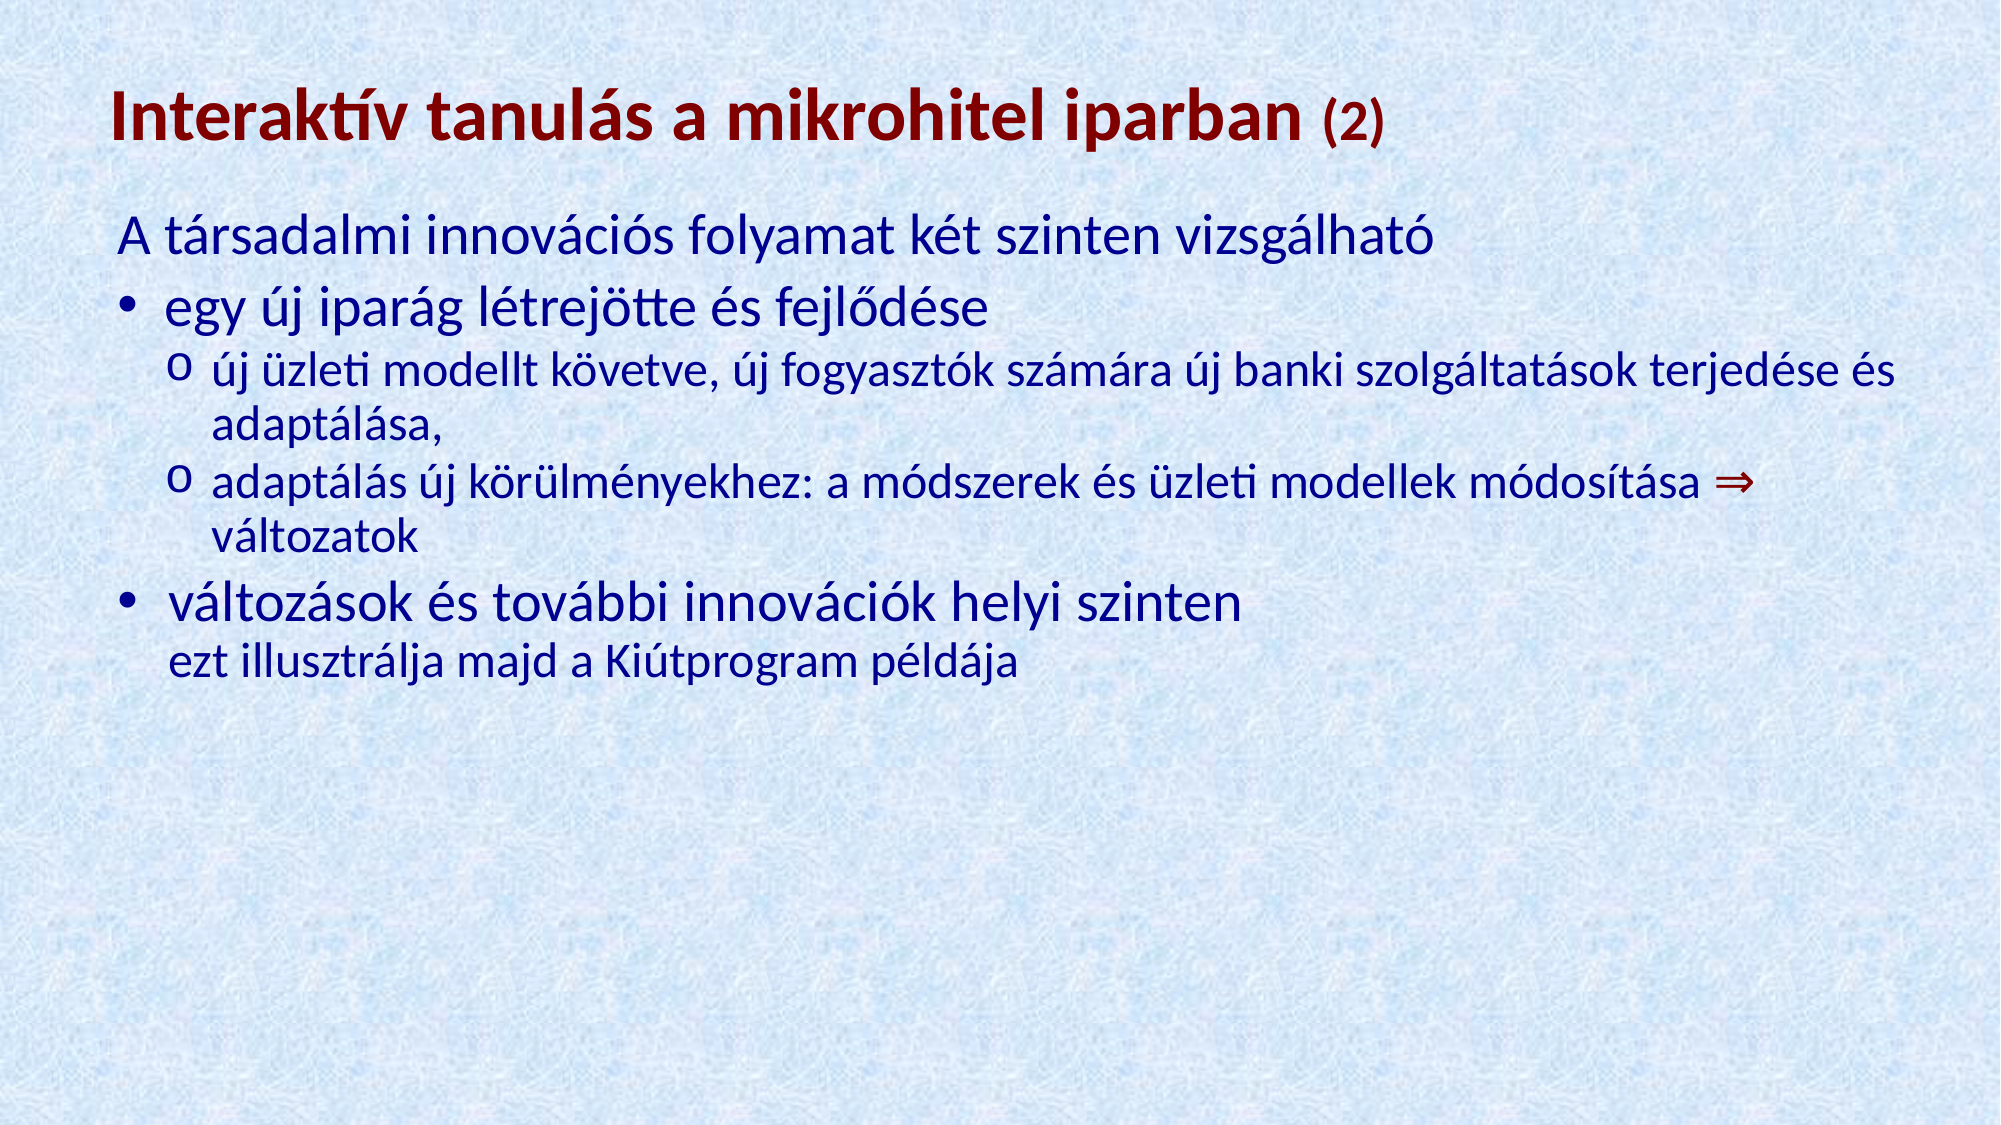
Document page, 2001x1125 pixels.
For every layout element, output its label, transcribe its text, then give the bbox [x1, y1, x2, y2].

title Interaktív tanulás a mikrohitel iparban (2) [94, 58, 1958, 175]
picture [0, 0, 2001, 1125]
list A társadalmi innovációs folyamat két szinten vizsgálható egy új iparág létrejötte és fejlődése új üzleti modellt követve, új fogyasztók számára új banki szolgáltatások terjedése és adaptálása, adaptálás új körülményekhez: a módszerek és üzleti modellek módosítása ⇒ változatok változások és további innovációk helyi szinten ezt illusztrálja majd a Kiútprogram példája [102, 196, 1950, 977]
